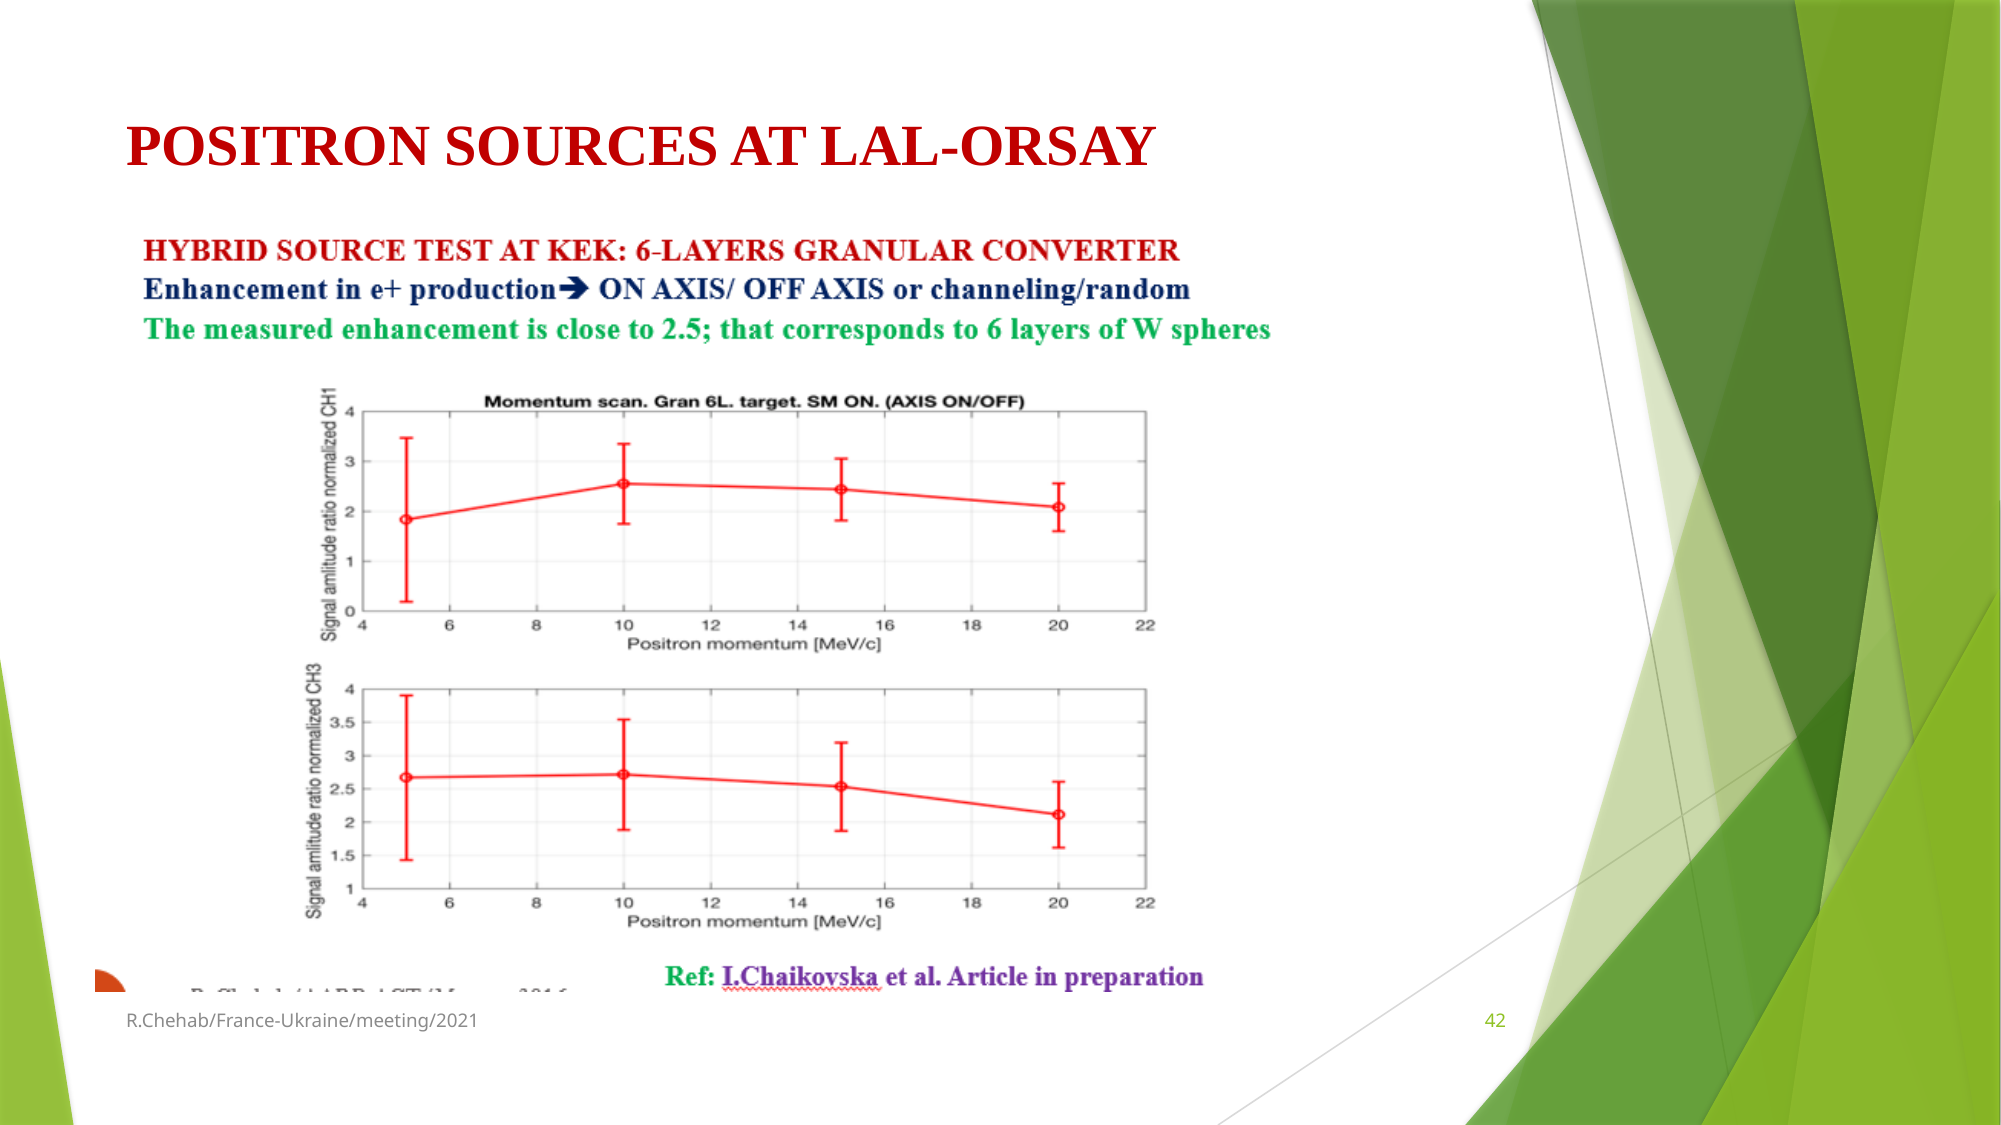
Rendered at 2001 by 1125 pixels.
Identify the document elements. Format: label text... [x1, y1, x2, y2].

footer R.Chehab/France-Ukraine/meeting/2021 [111, 1001, 1145, 1051]
slide_number 42 [1409, 991, 1522, 1051]
title POSITRON SOURCES AT LAL-ORSAY [111, 99, 1522, 211]
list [95, 220, 1362, 992]
